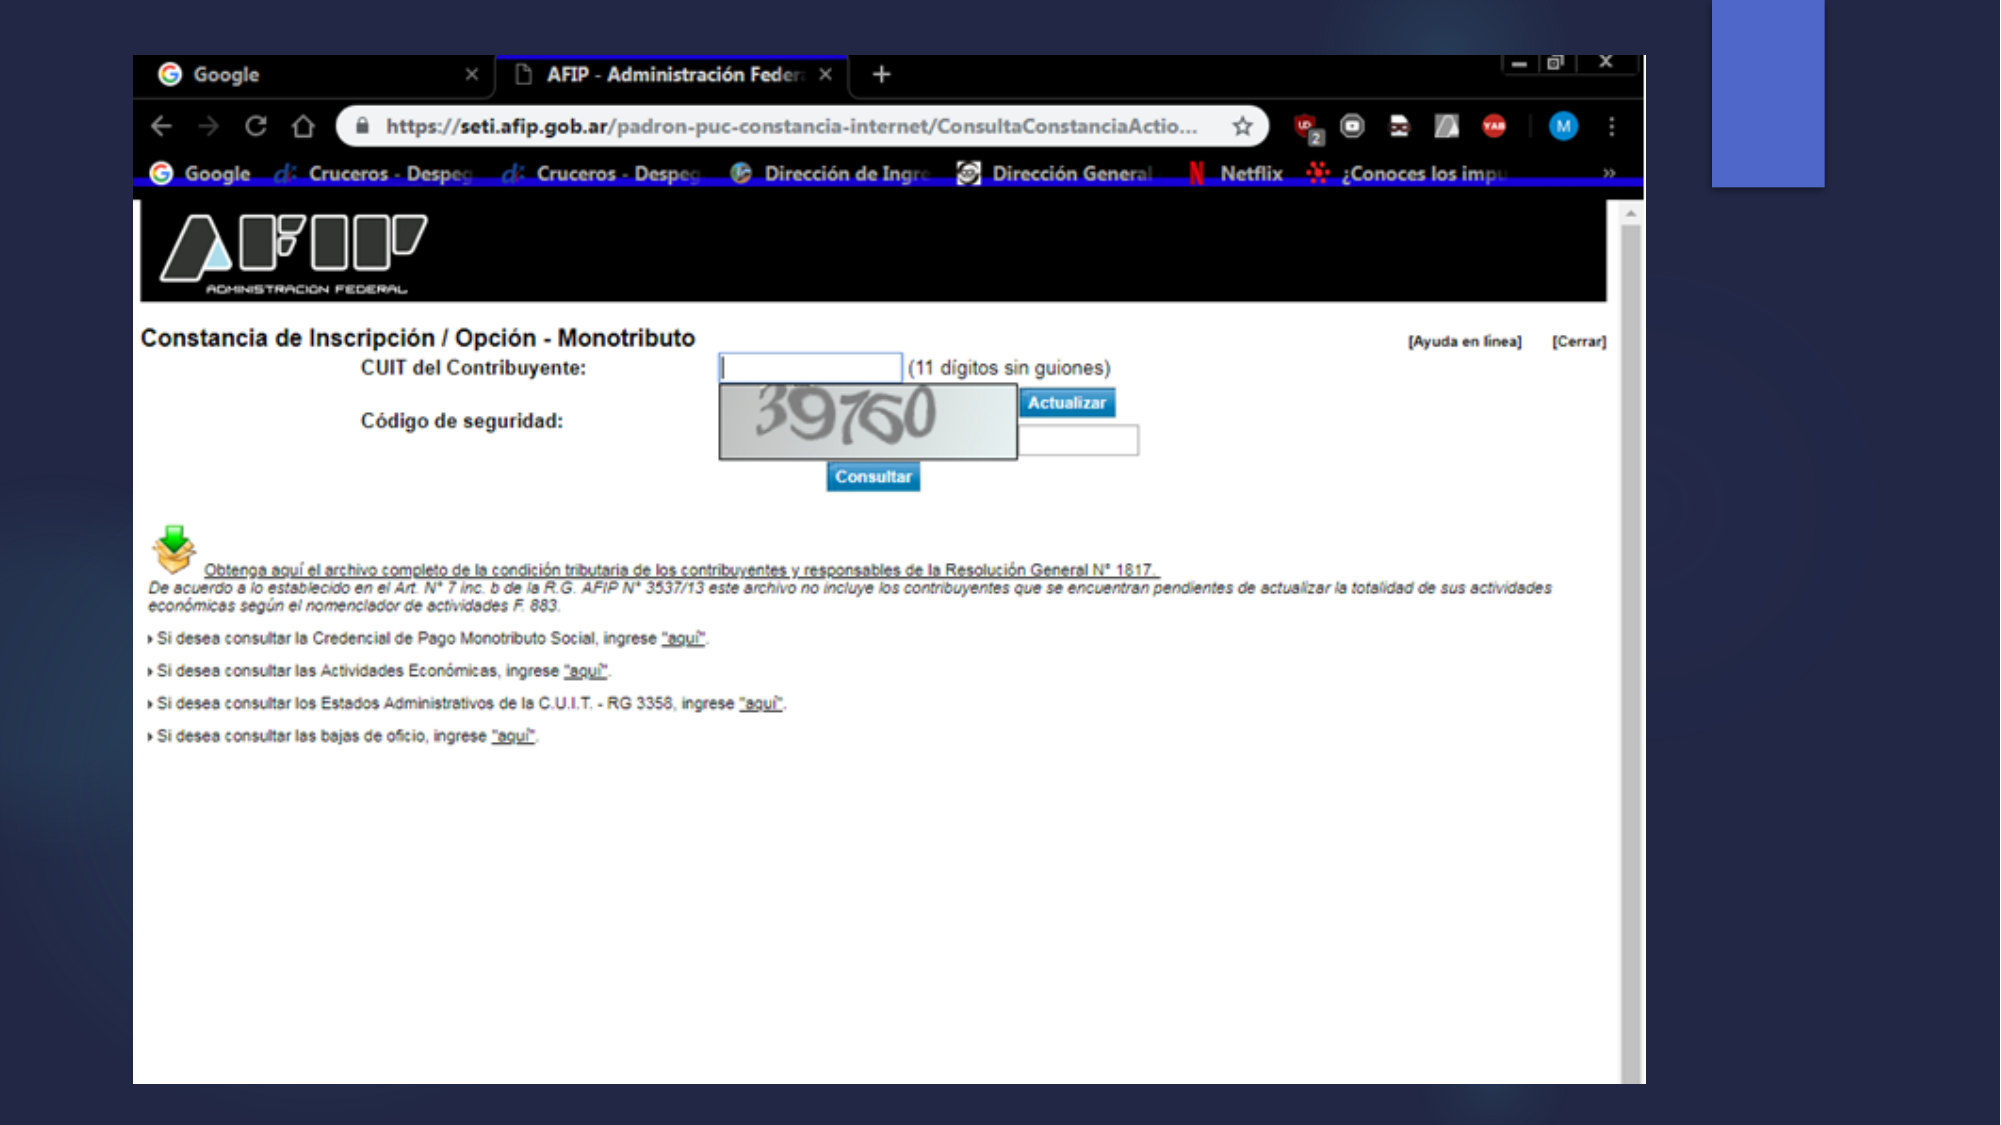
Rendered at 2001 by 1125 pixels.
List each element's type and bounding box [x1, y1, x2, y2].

picture [0, 0, 1646, 1125]
